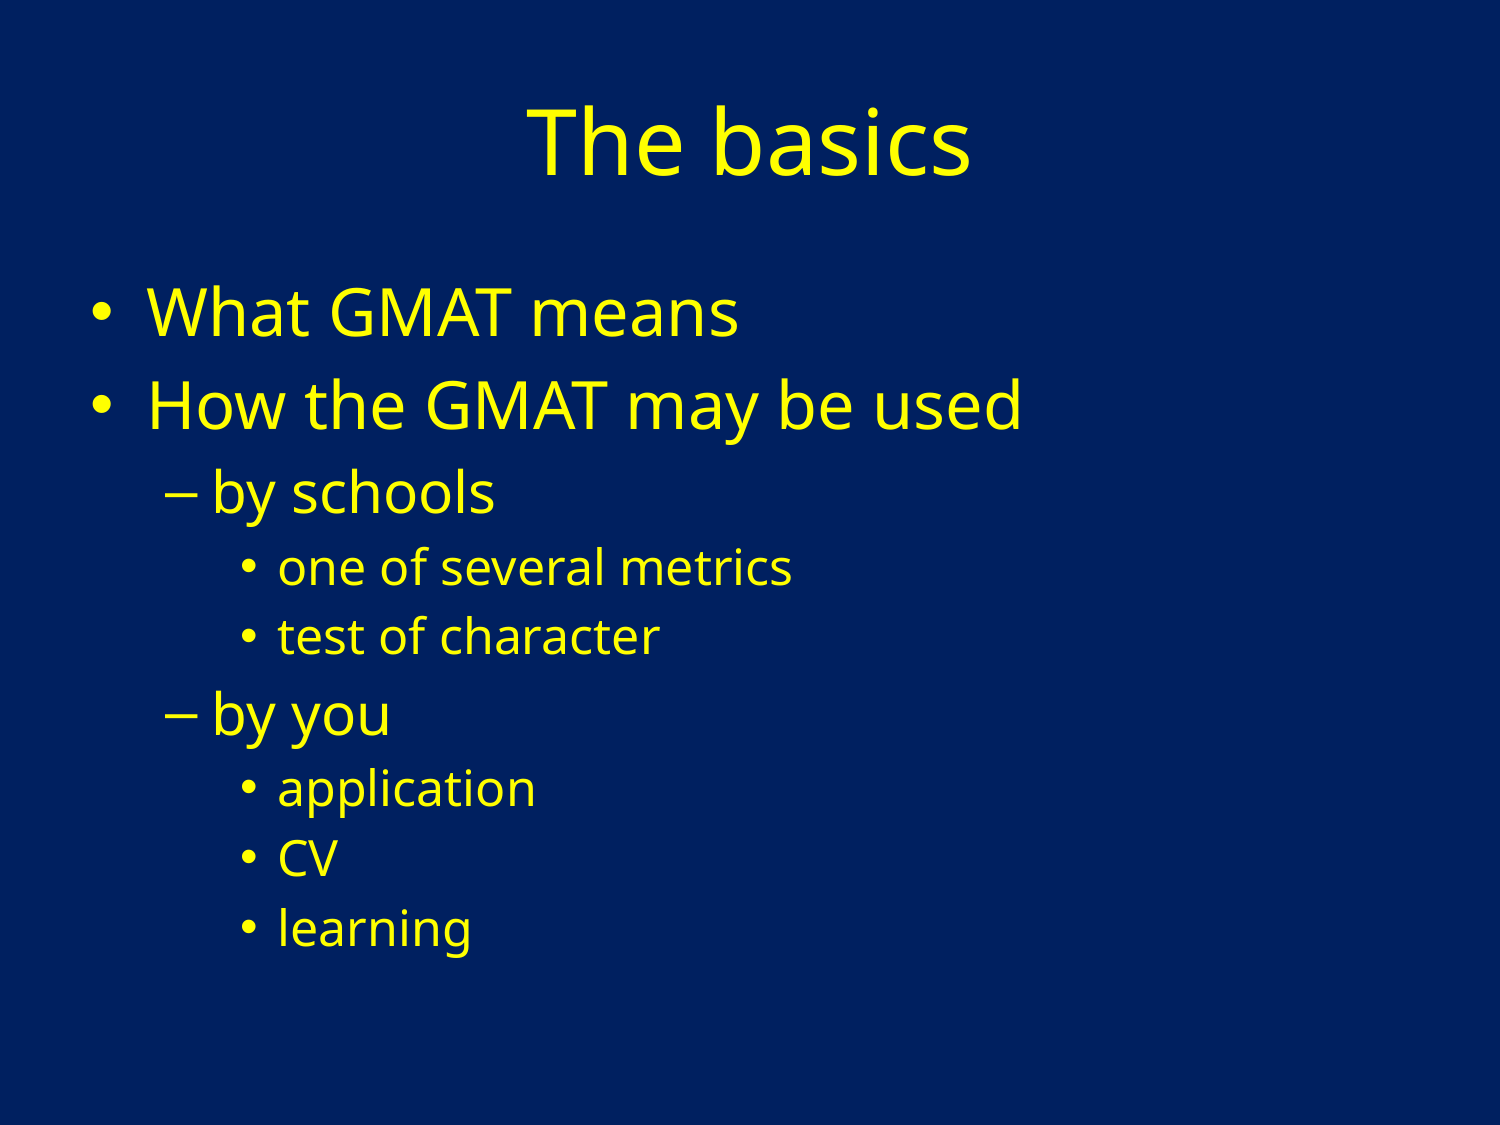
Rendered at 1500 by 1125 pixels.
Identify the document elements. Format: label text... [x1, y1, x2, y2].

title The basics [75, 45, 1425, 233]
list What GMAT means How the GMAT may be used by schools one of several metrics test of character by you application CV learning [75, 262, 1425, 1005]
